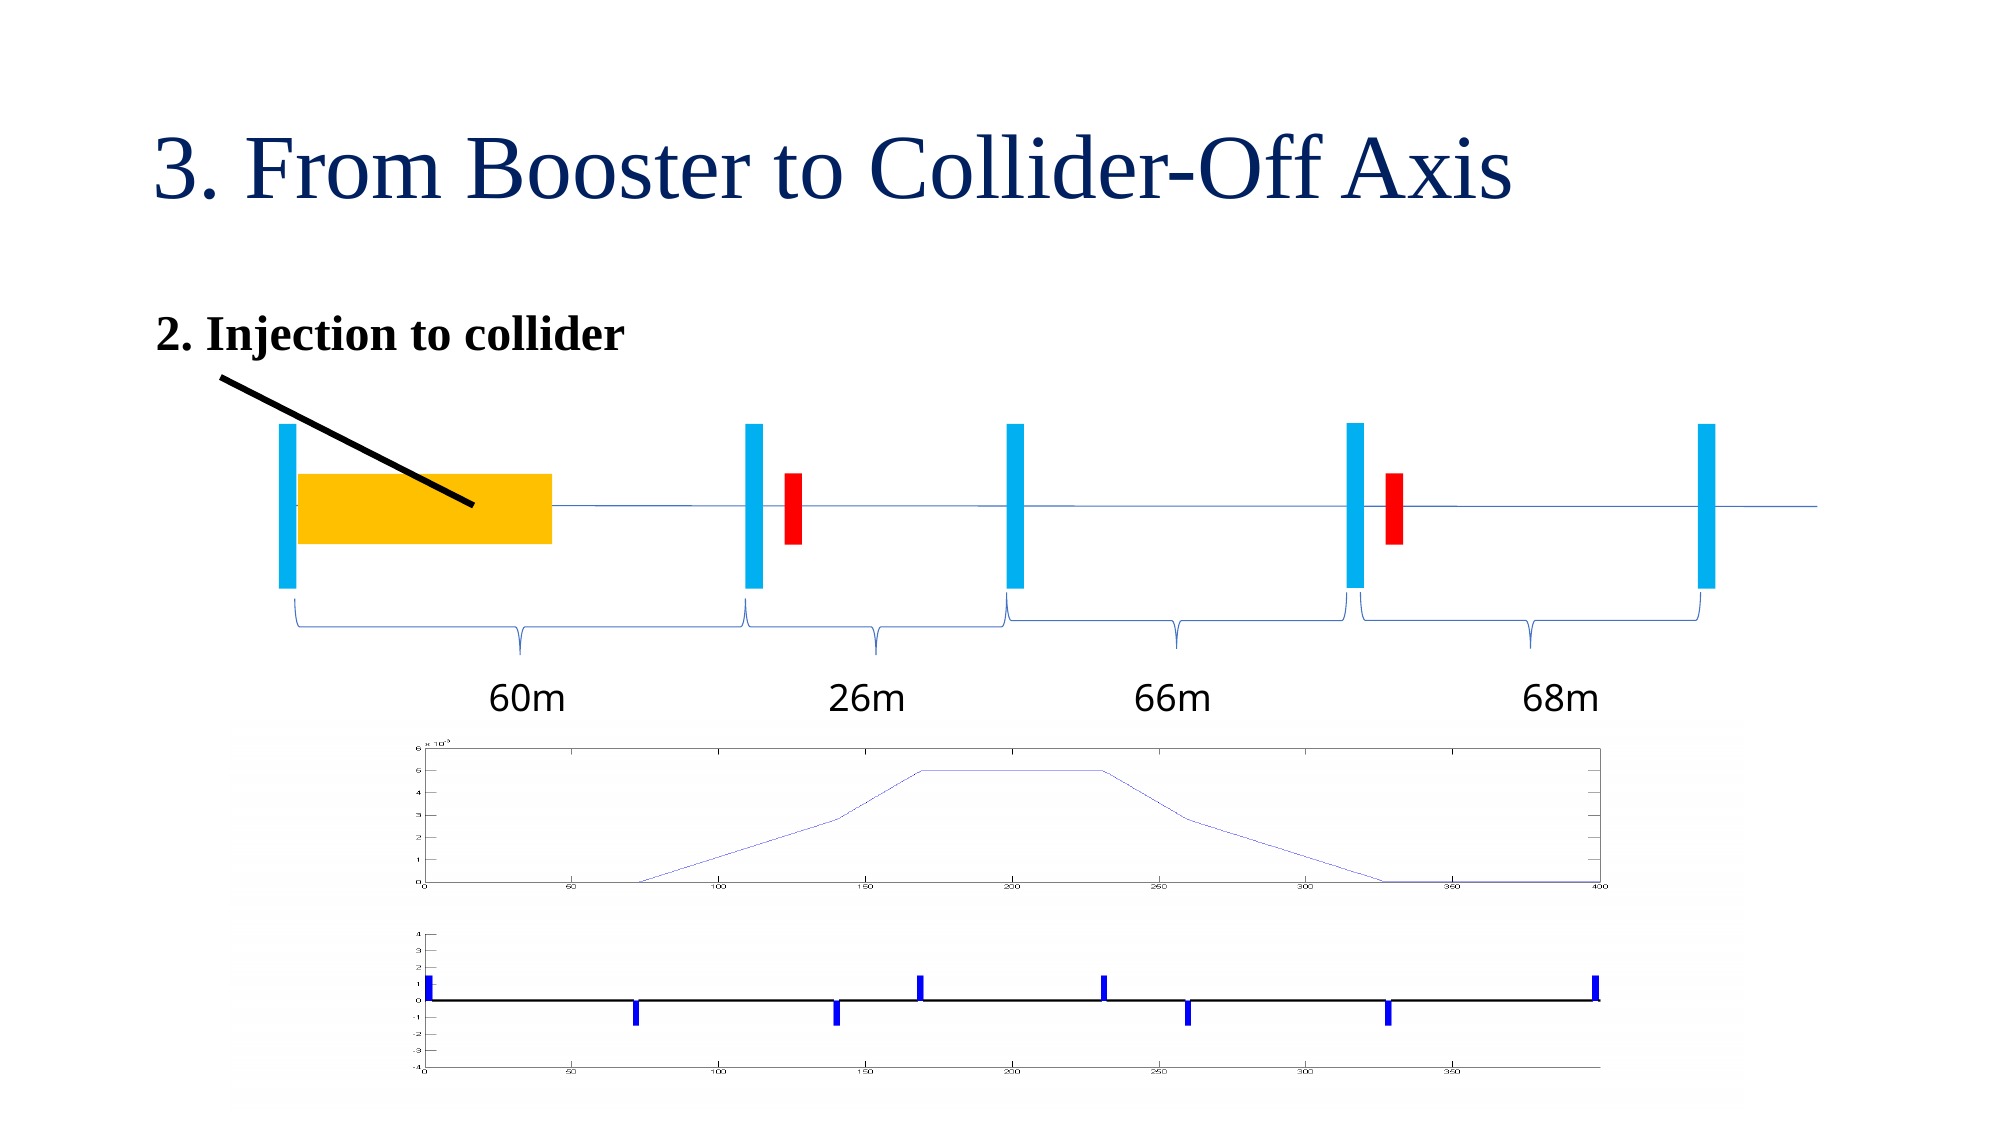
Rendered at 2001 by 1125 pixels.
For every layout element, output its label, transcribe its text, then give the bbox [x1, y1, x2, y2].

title 3. From Booster to Collider-Off Axis [137, 59, 1863, 278]
list 2. Injection to collider [140, 299, 1895, 396]
picture [226, 719, 1743, 1110]
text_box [220, 376, 1818, 728]
